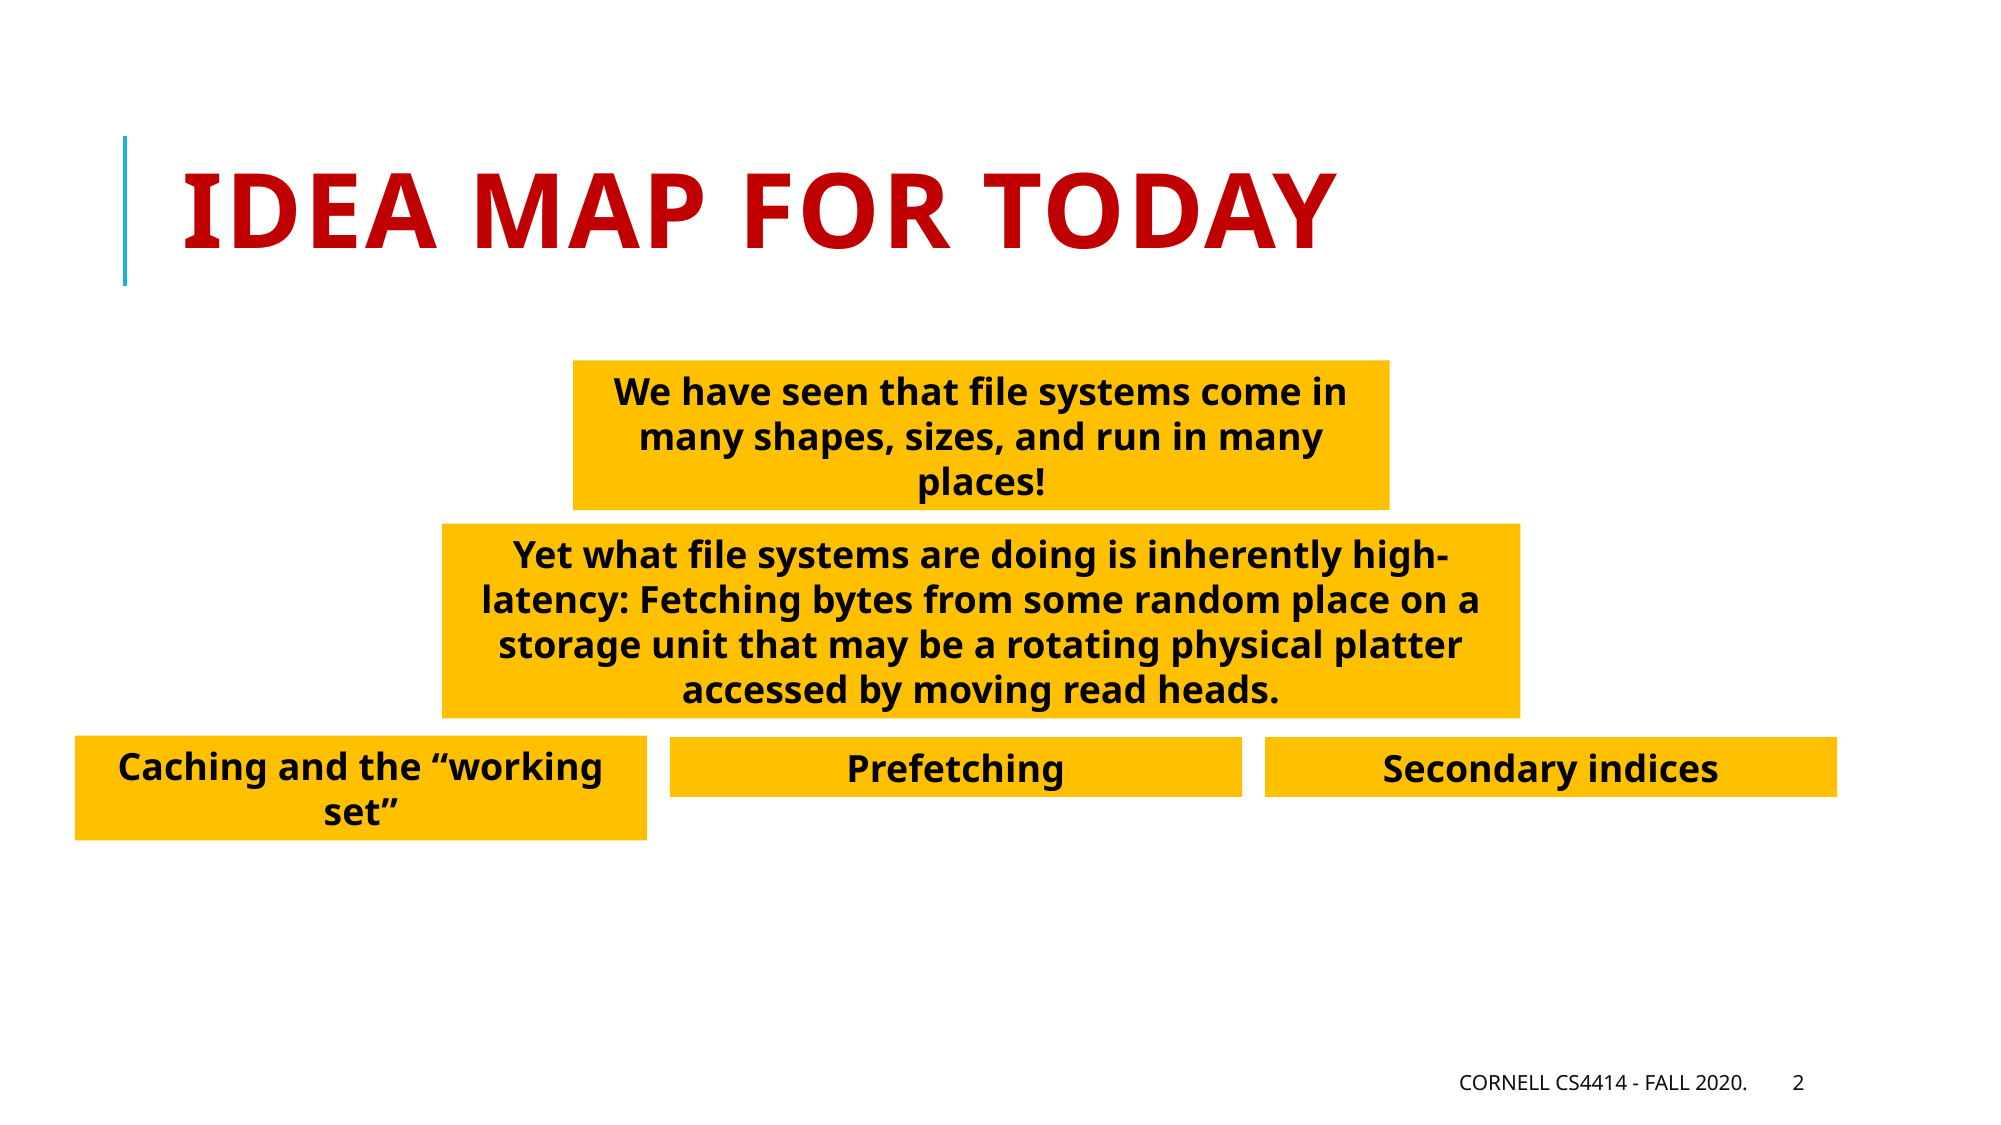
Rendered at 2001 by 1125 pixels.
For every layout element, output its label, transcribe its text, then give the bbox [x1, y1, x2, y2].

text_box Yet what file systems are doing is inherently high-latency: Fetching bytes from some random place on a storage unit that may be a rotating physical platter accessed by moving read heads. [442, 523, 1521, 719]
text_box We have seen that file systems come in many shapes, sizes, and run in many places! [573, 360, 1390, 511]
text_box Secondary indices [1265, 737, 1838, 797]
slide_number 2 [1777, 1061, 1938, 1107]
text_box Prefetching [669, 737, 1243, 797]
footer Cornell CS4414 - Fall 2020. [794, 1061, 1763, 1107]
title Idea Map For Today [168, 96, 1938, 342]
text_box Caching and the “working set” [74, 735, 647, 841]
